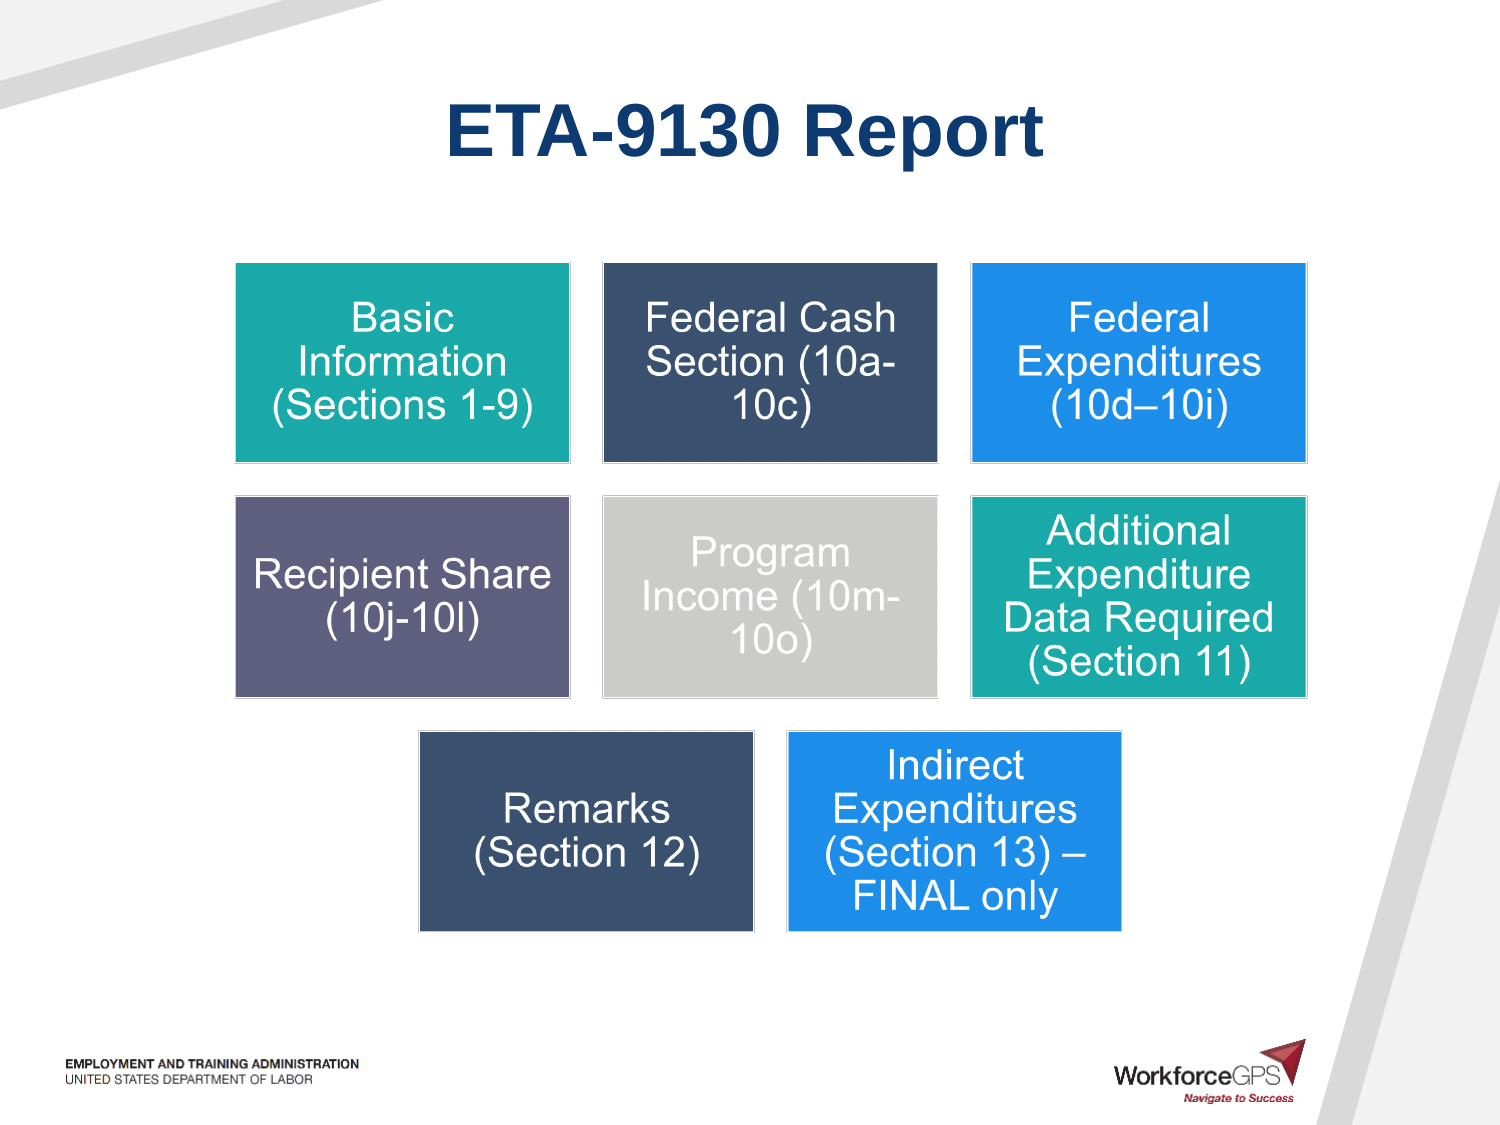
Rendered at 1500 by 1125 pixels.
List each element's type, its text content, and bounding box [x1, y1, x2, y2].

picture [59, 1053, 370, 1092]
title ETA-9130 Report [103, 59, 1409, 180]
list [167, 261, 1374, 943]
picture [1112, 1038, 1308, 1105]
